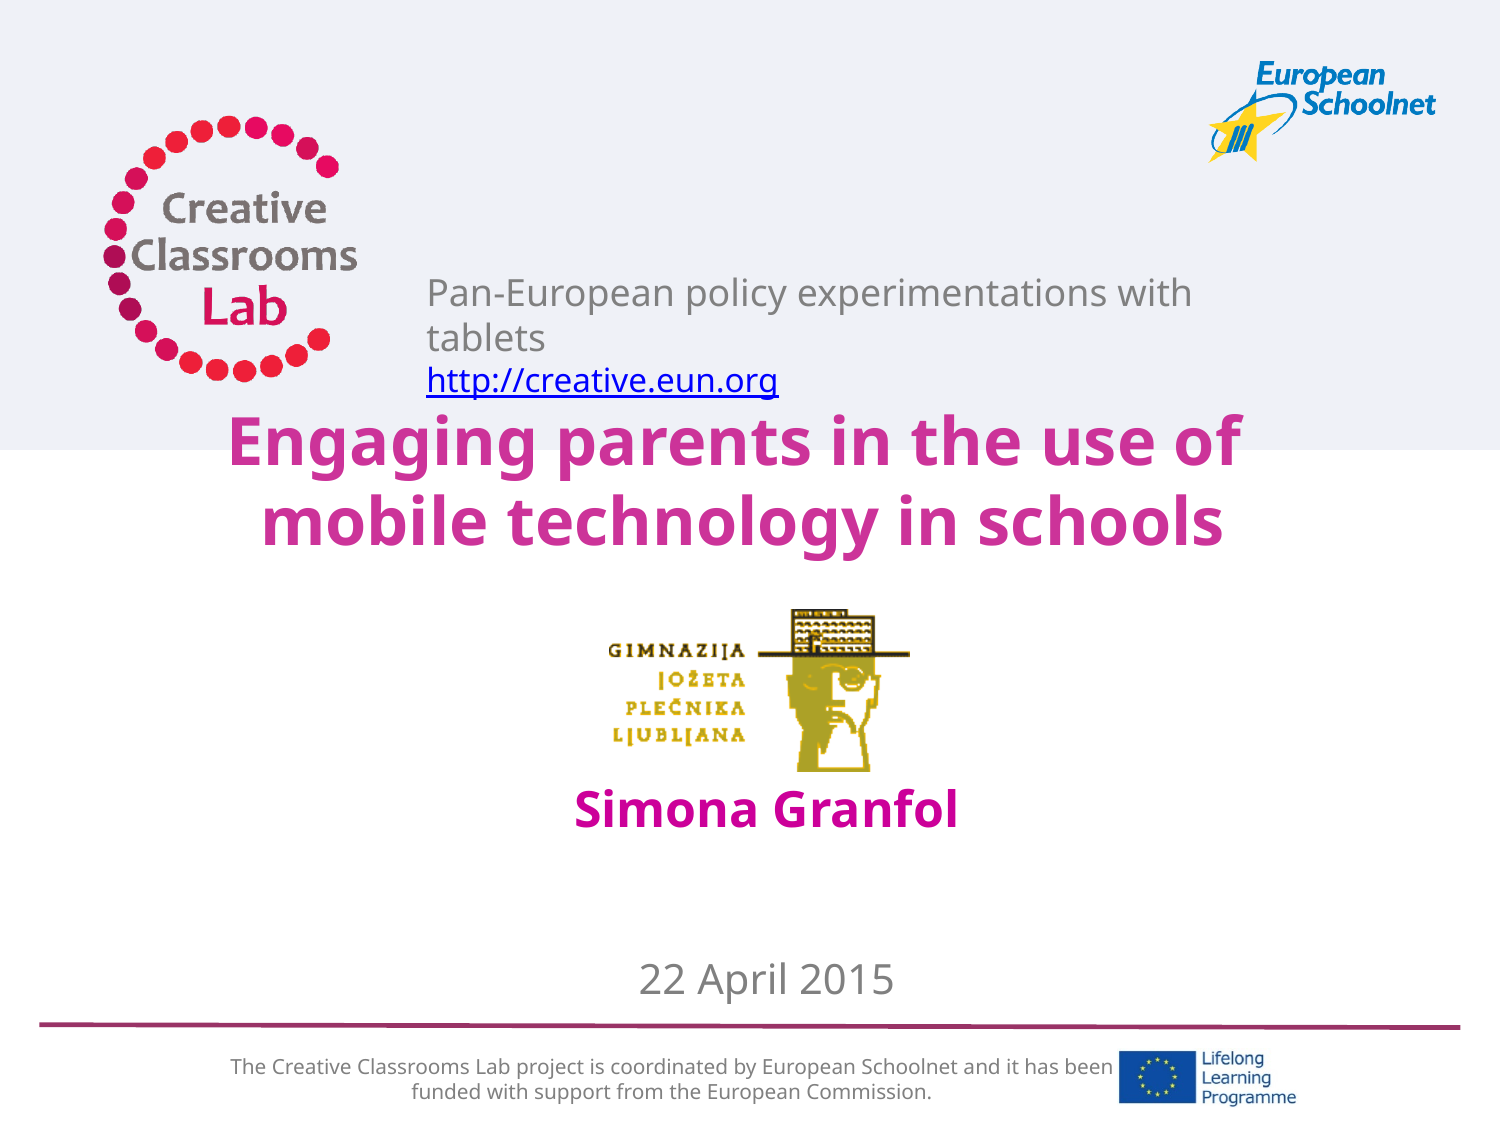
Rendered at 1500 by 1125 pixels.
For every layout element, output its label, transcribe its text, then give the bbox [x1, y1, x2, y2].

picture [1208, 61, 1436, 163]
picture [609, 609, 910, 773]
text_box 22 April 2015 [234, 937, 1300, 1001]
picture [92, 90, 392, 398]
picture [1117, 1048, 1299, 1108]
text_box Engaging parents in the use of mobile technology in schools [82, 398, 1404, 575]
text_box Simona Granfol [234, 597, 1300, 833]
